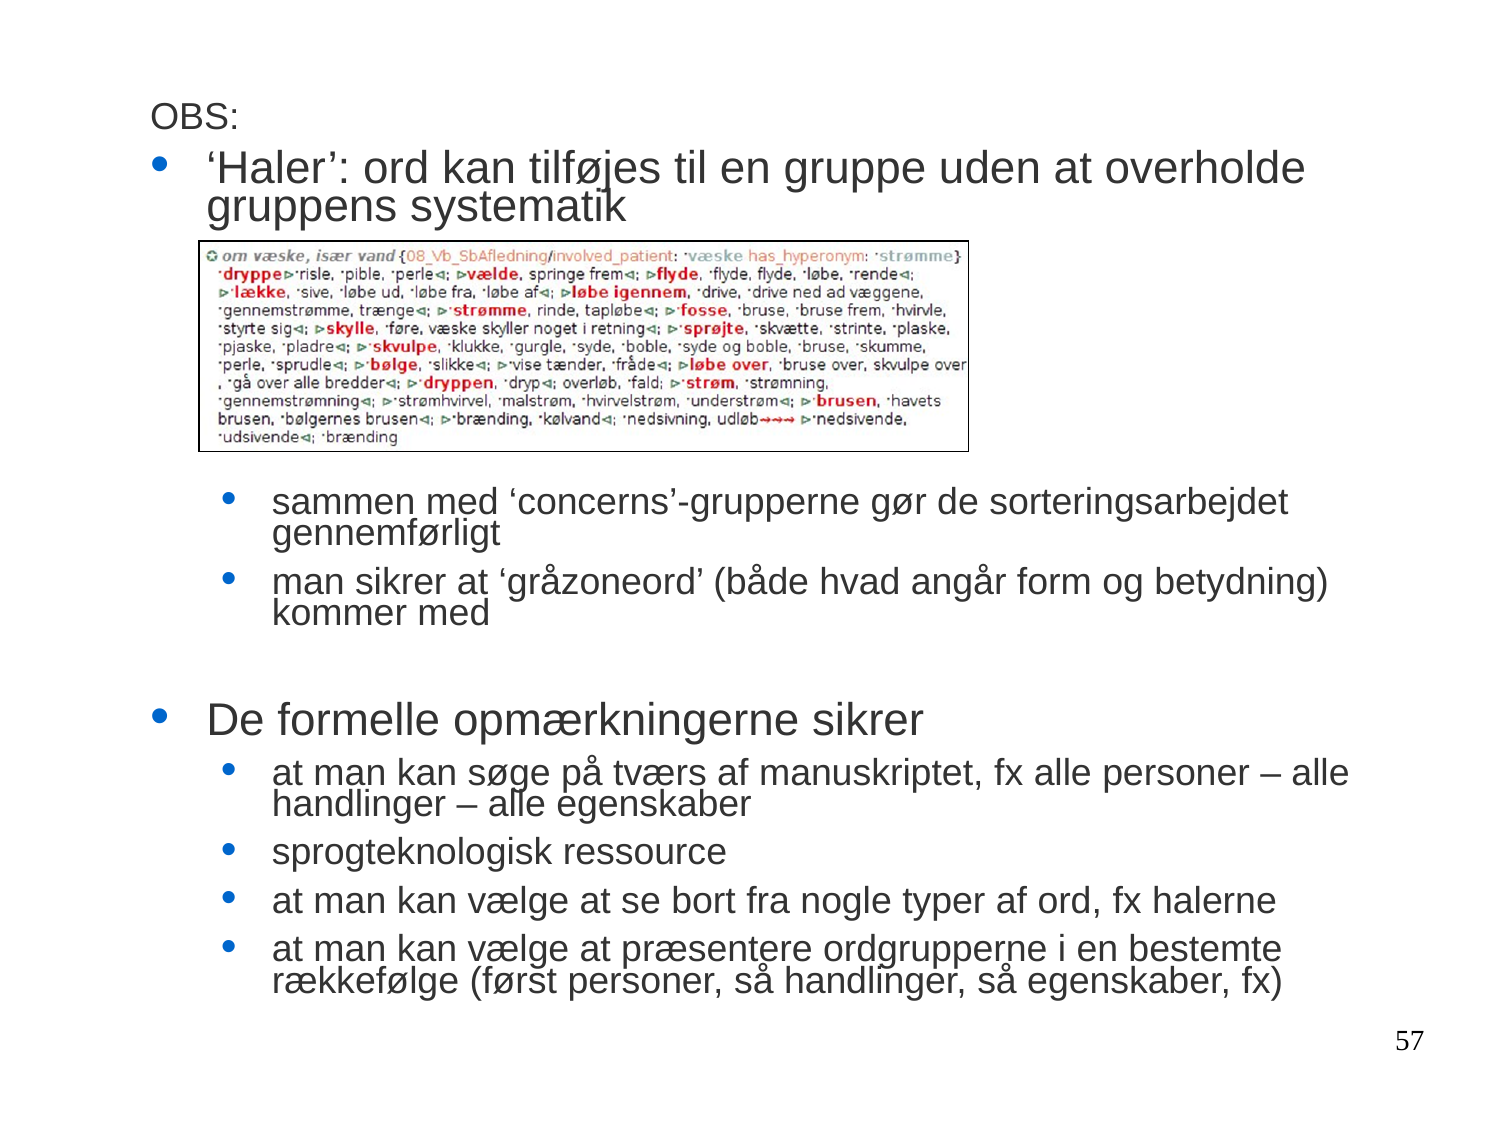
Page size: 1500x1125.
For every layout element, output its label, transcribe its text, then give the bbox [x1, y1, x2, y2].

picture [197, 240, 969, 453]
slide_number 57 [1075, 1024, 1425, 1102]
list OBS: ‘Haler’: ord kan tilføjes til en gruppe uden at overholde gruppens systematik sammen med ‘concerns’-grupperne gør de sorteringsarbejdet gennemførligt man sikrer at ‘gråzoneord’ (både hvad angår form og betydning) kommer med De formelle opmærkningerne sikrer at man kan søge på tværs af manuskriptet, fx alle personer – alle handlinger – alle egenskaber sprogteknologisk ressource at man kan vælge at se bort fra nogle typer af ord, fx halerne at man kan vælge at præsentere ordgrupperne i en bestemte rækkefølge (først personer, så handlinger, så egenskaber, fx) [150, 37, 1436, 1088]
